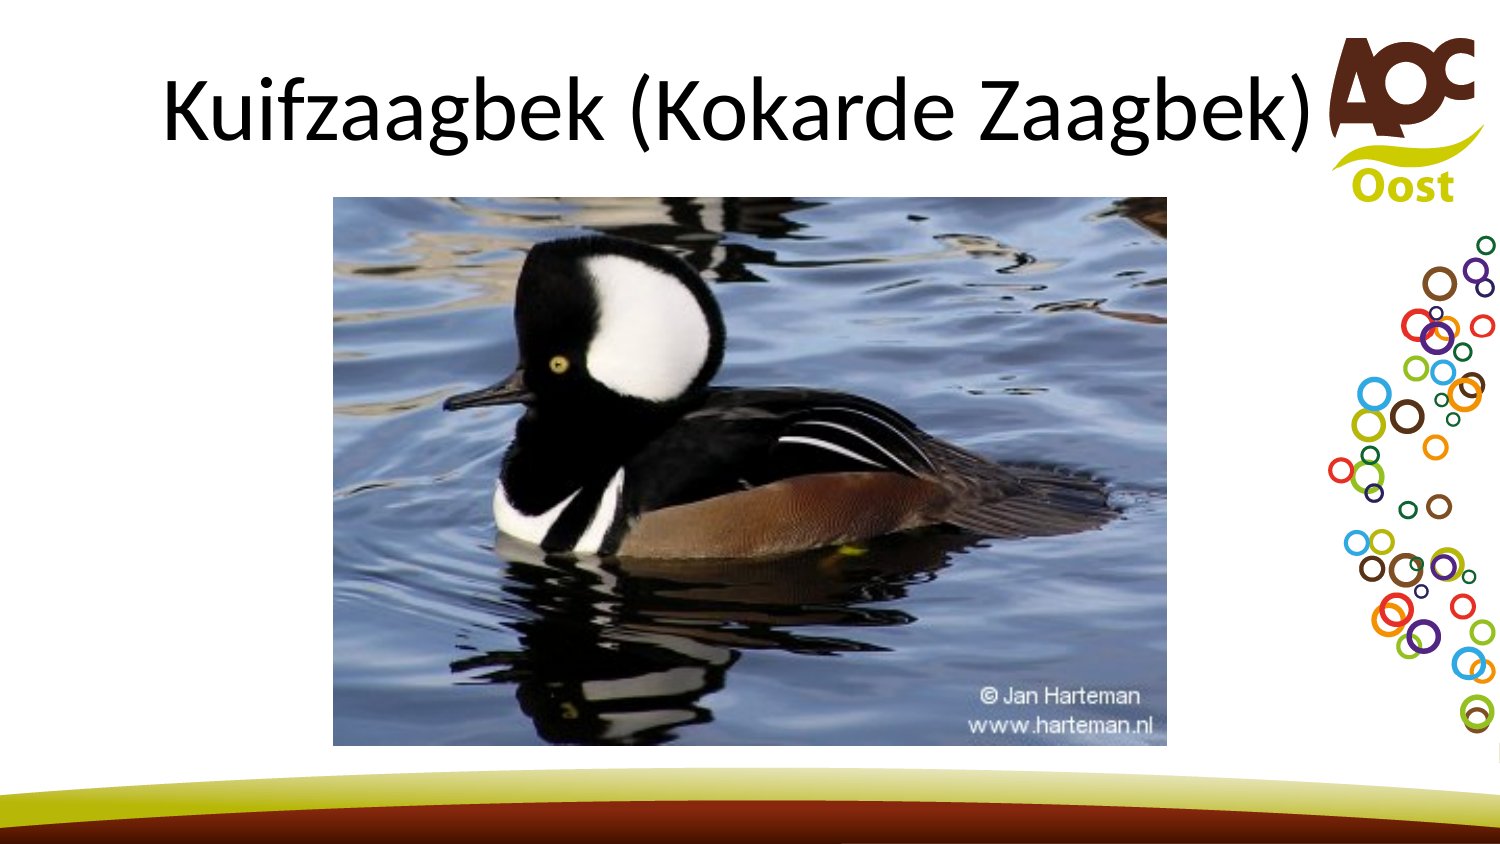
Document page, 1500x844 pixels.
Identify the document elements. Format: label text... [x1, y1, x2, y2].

picture [0, 0, 1500, 844]
title Kuifzaagbek (Kokarde Zaagbek) [75, 33, 1425, 175]
